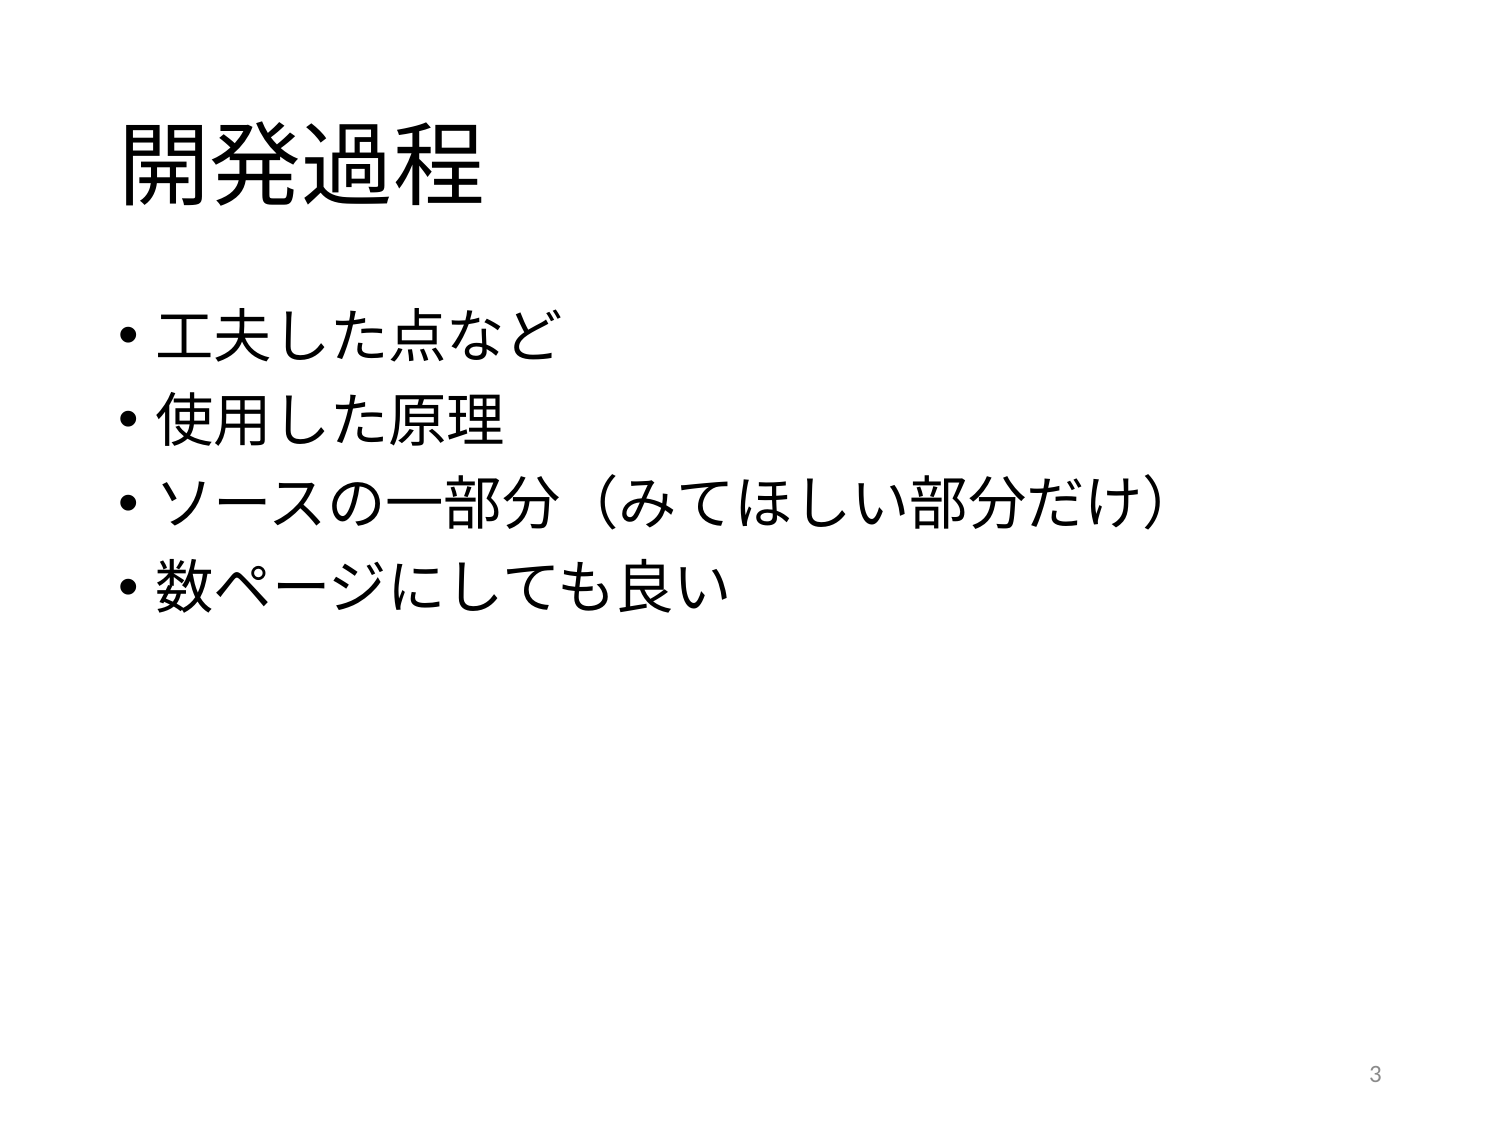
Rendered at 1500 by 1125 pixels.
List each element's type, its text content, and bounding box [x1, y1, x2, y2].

slide_number 3 [1059, 1042, 1397, 1103]
list 工夫した点など 使用した原理 ソースの一部分（みてほしい部分だけ） 数ページにしても良い [103, 299, 1397, 1014]
title 開発過程 [103, 59, 1397, 278]
